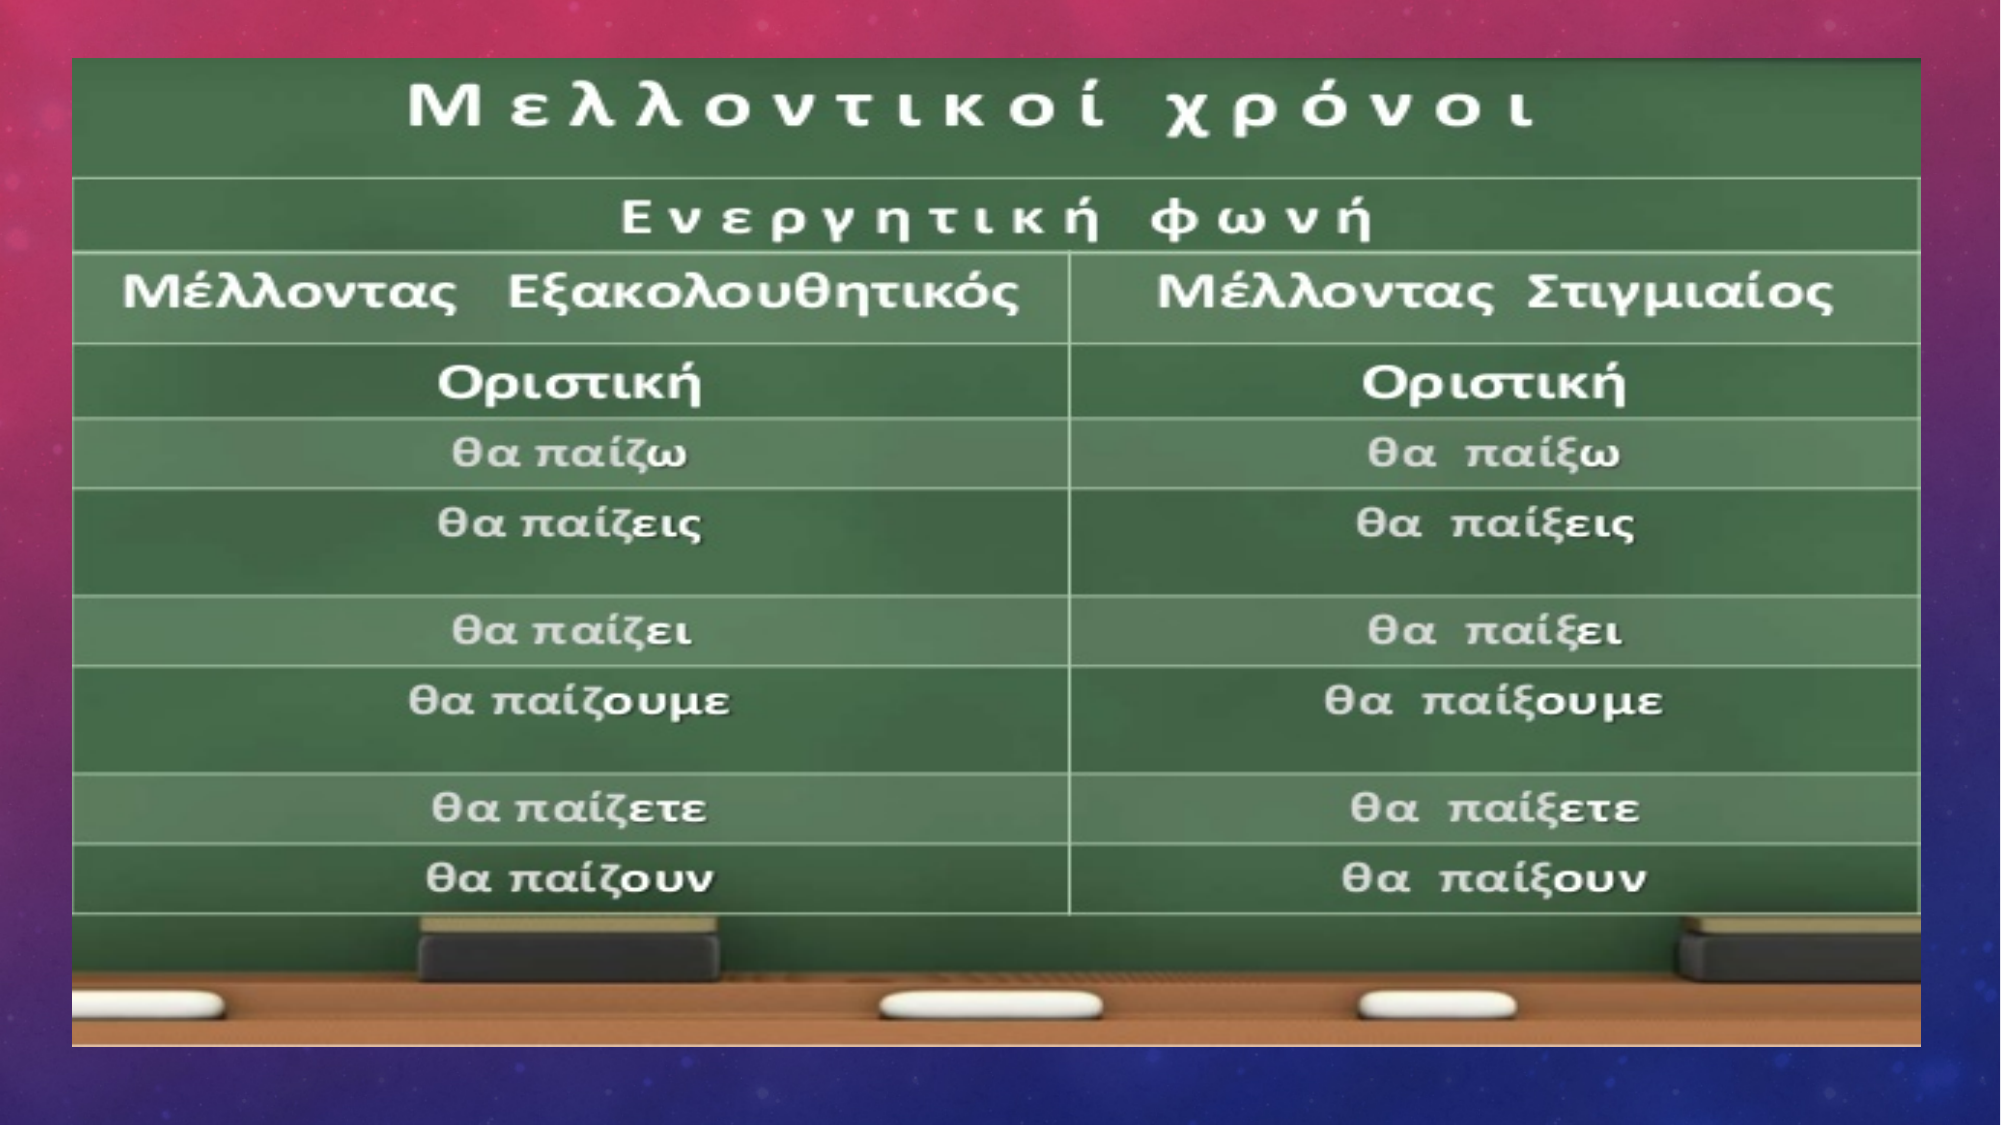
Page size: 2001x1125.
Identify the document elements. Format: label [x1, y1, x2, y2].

list [71, 58, 1921, 1048]
picture [0, 0, 2001, 1125]
